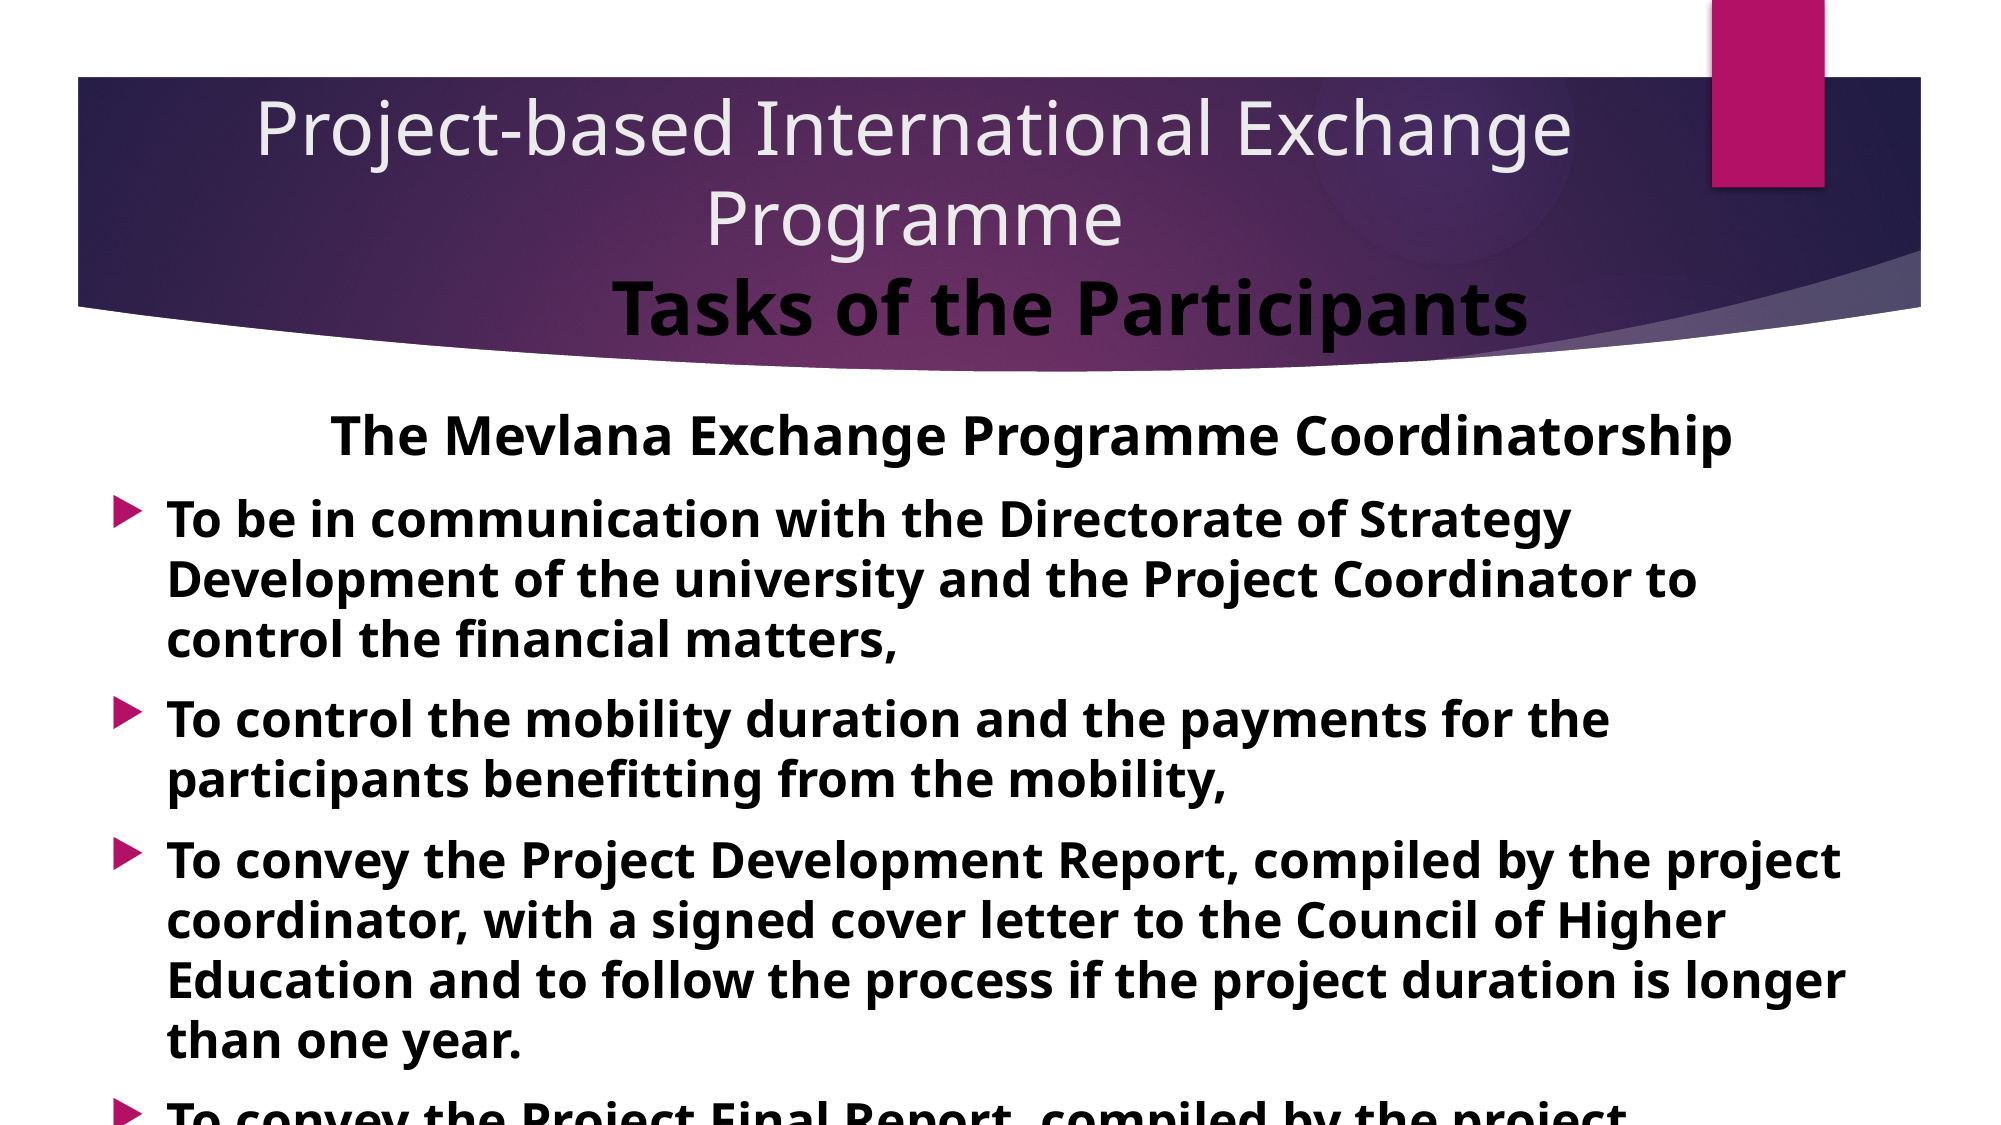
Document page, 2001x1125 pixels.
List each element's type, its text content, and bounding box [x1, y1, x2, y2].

list The Mevlana Exchange Programme Coordinatorship To be in communication with the Directorate of Strategy Development of the university and the Project Coordinator to control the financial matters, To control the mobility duration and the payments for the participants benefitting from the mobility, To convey the Project Development Report, compiled by the project coordinator, with a signed cover letter to the Council of Higher Education and to follow the process if the project duration is longer than one year. To convey the Project Final Report, compiled by the project coordinator, to the Council of Higher Education in two months with a cover letter signed by the rector, and to follow the process. [94, 393, 1906, 1071]
title Project-based International Exchange Programme Tasks of the Participants [126, 121, 1704, 309]
